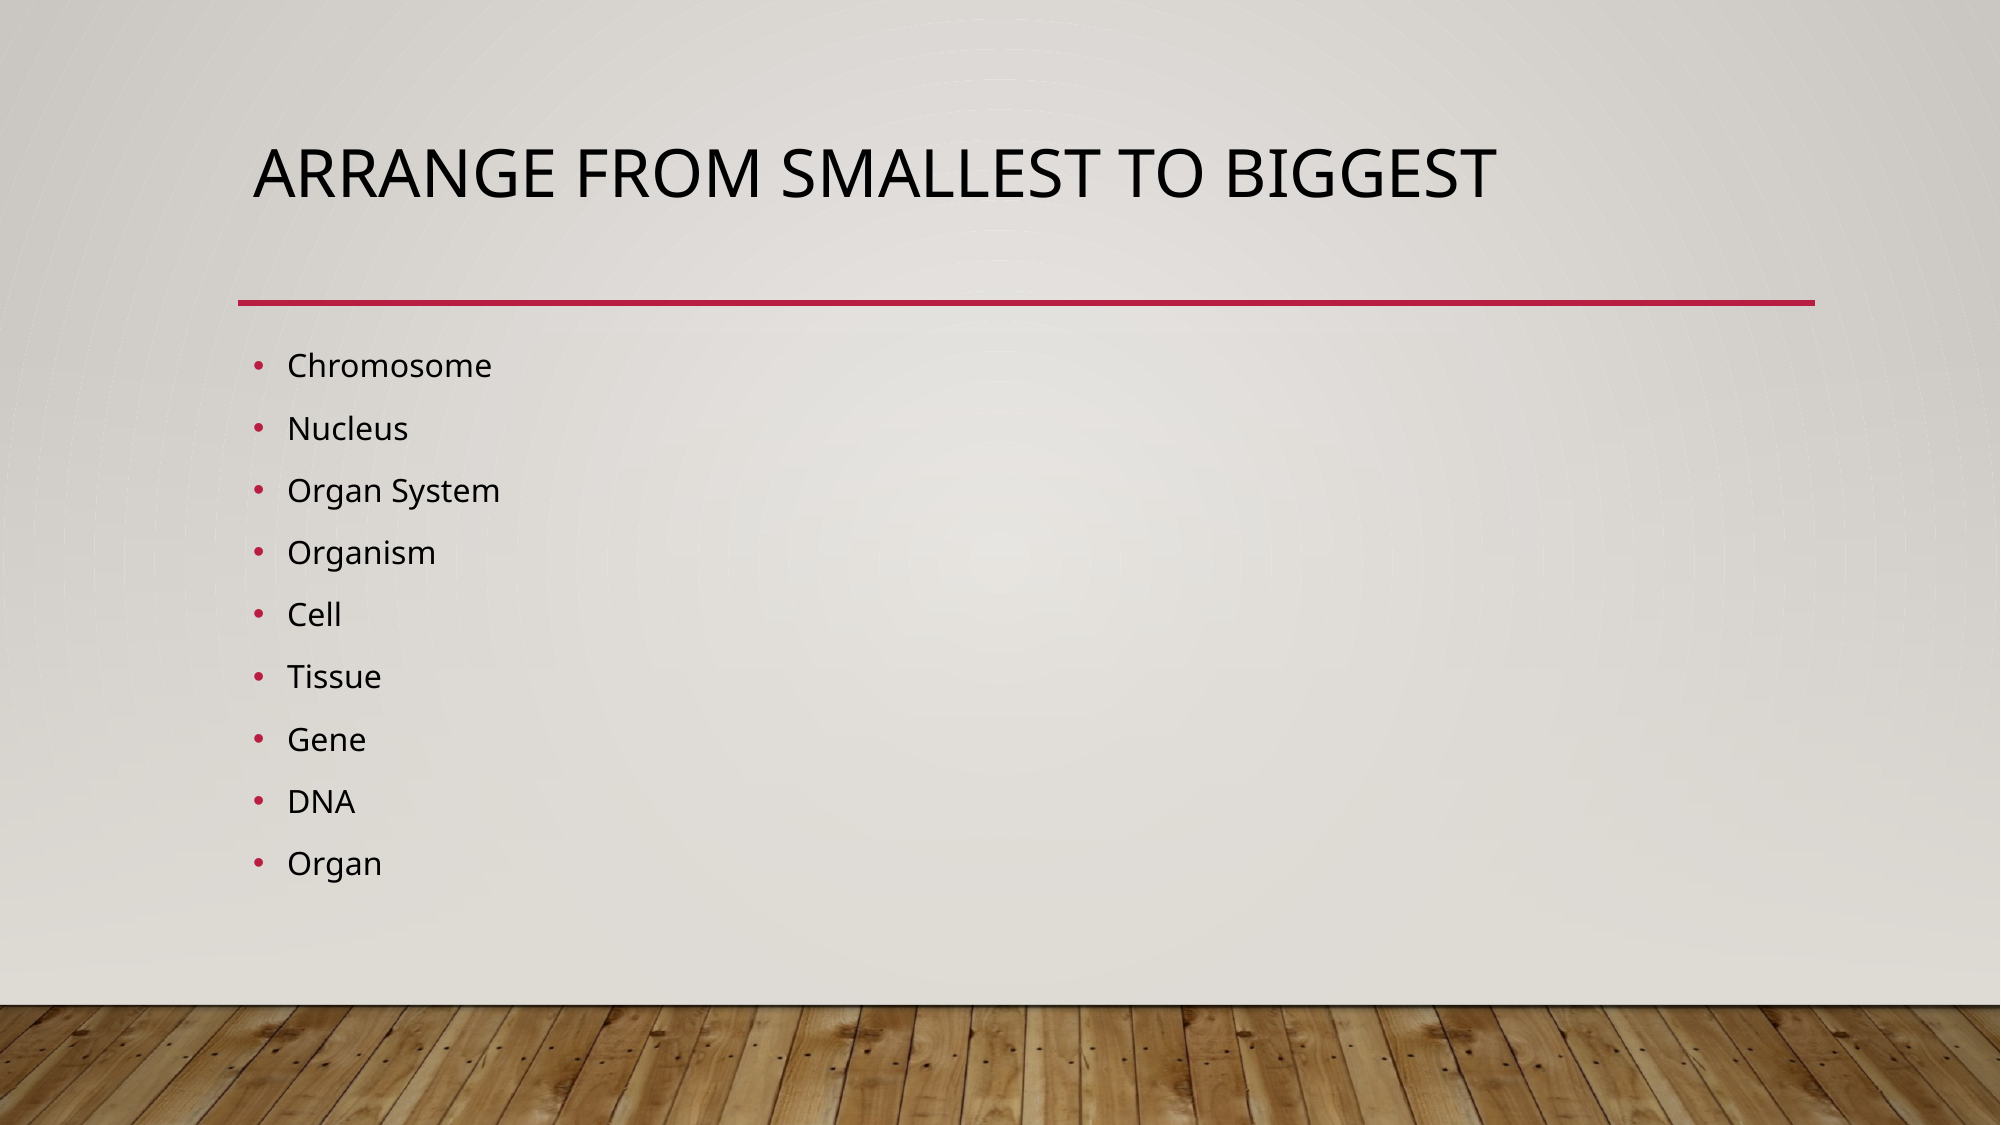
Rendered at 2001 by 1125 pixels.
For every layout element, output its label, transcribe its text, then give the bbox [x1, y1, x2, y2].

title ARRANGE FROM SMALLEST TO BIGGEST [238, 131, 1814, 305]
picture [0, 1005, 2000, 1125]
list Chromosome Nucleus Organ System Organism Cell Tissue Gene DNA Organ [238, 330, 1814, 897]
